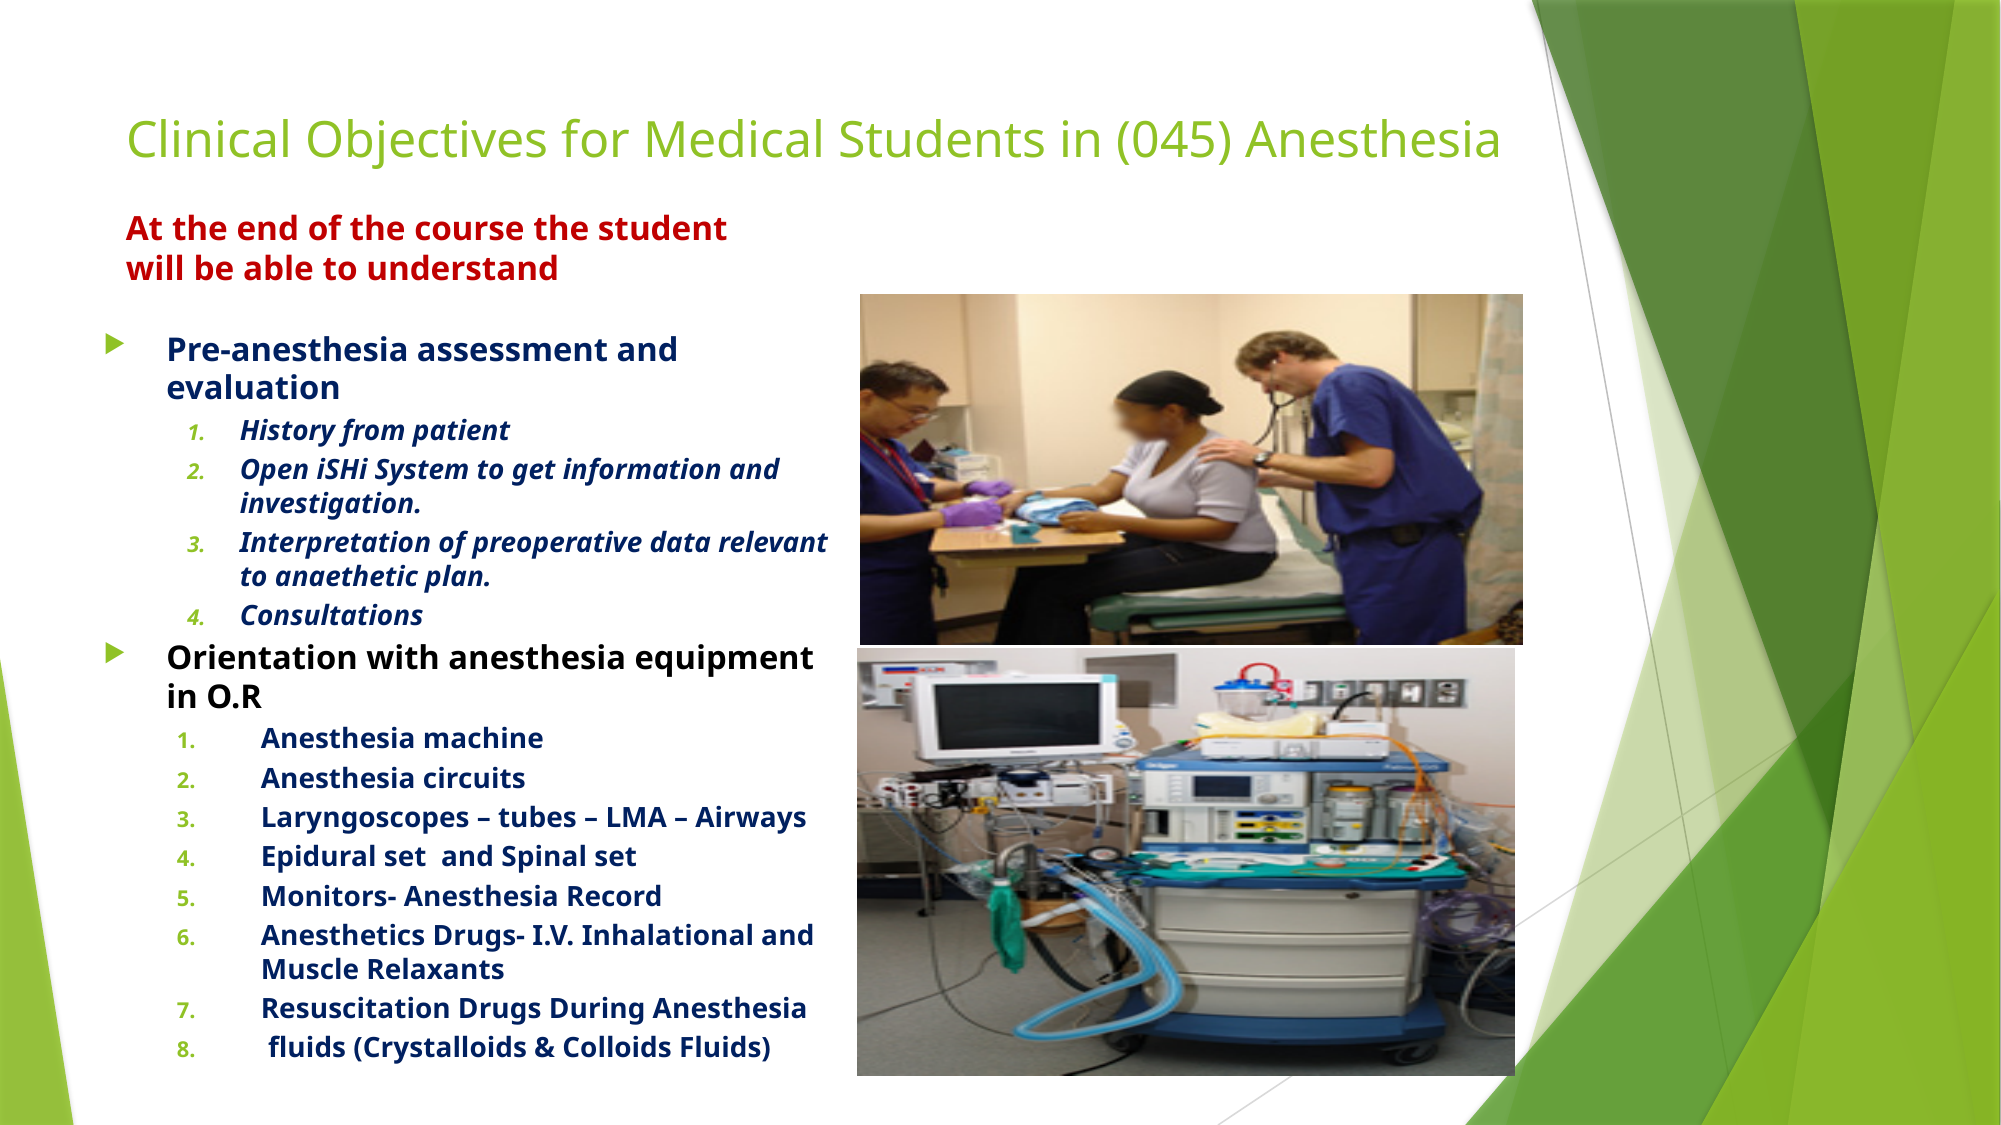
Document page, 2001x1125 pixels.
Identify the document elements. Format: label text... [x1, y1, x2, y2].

picture [856, 648, 1516, 1076]
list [859, 294, 1523, 646]
list At the end of the course the student will be able to understand [110, 189, 798, 295]
title Clinical Objectives for Medical Students in (045) Anesthesia [111, 99, 1522, 302]
list Pre-anesthesia assessment and evaluation History from patient Open iSHi System to get information and investigation. Interpretation of preoperative data relevant to anaethetic plan. Consultations Orientation with anesthesia equipment in O.R Anesthesia machine Anesthesia circuits Laryngoscopes – tubes – LMA – Airways Epidural set and Spinal set Monitors- Anesthesia Record Anesthetics Drugs- I.V. Inhalational and Muscle Relaxants Resuscitation Drugs During Anesthesia fluids (Crystalloids & Colloids Fluids) [88, 302, 855, 1088]
